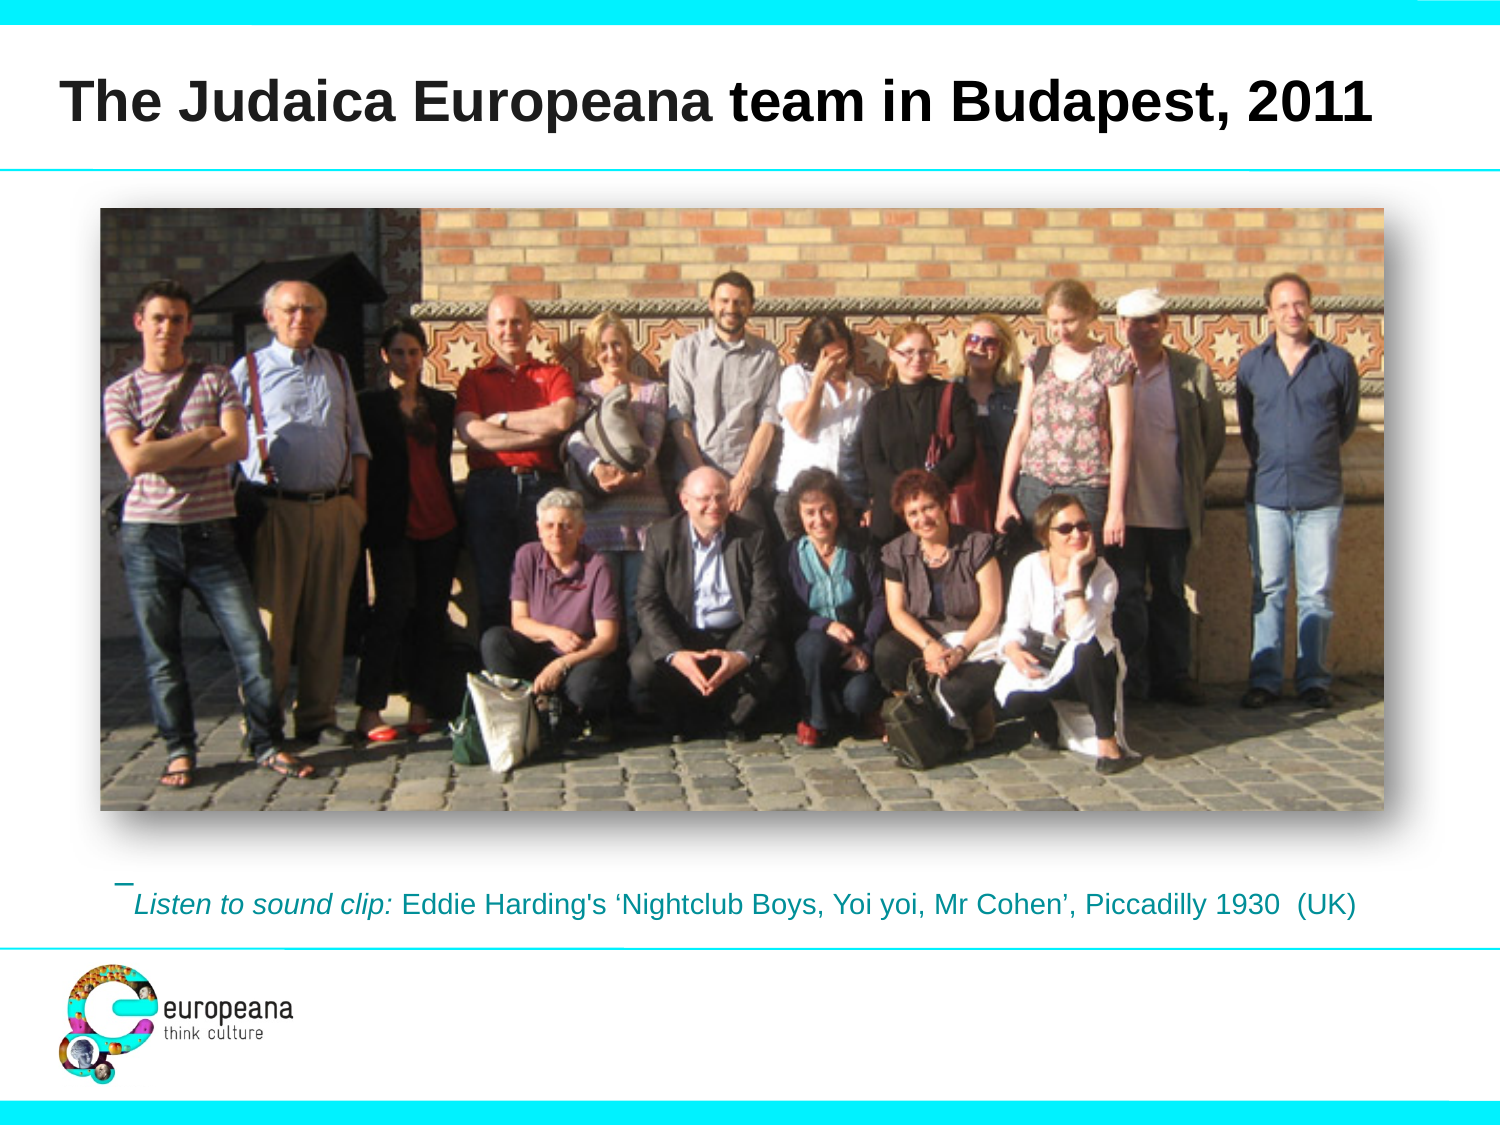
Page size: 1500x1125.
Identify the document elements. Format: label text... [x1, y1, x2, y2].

text_box ¯Listen to sound clip: Eddie Harding's ‘Nightclub Boys, Yoi yoi, Mr Cohen’, Piccadilly 1930 (UK) [100, 869, 1412, 930]
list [100, 207, 1385, 811]
picture [58, 962, 159, 1087]
title The Judaica Europeana team in Budapest, 2011 [59, 24, 1441, 171]
picture [163, 995, 294, 1042]
